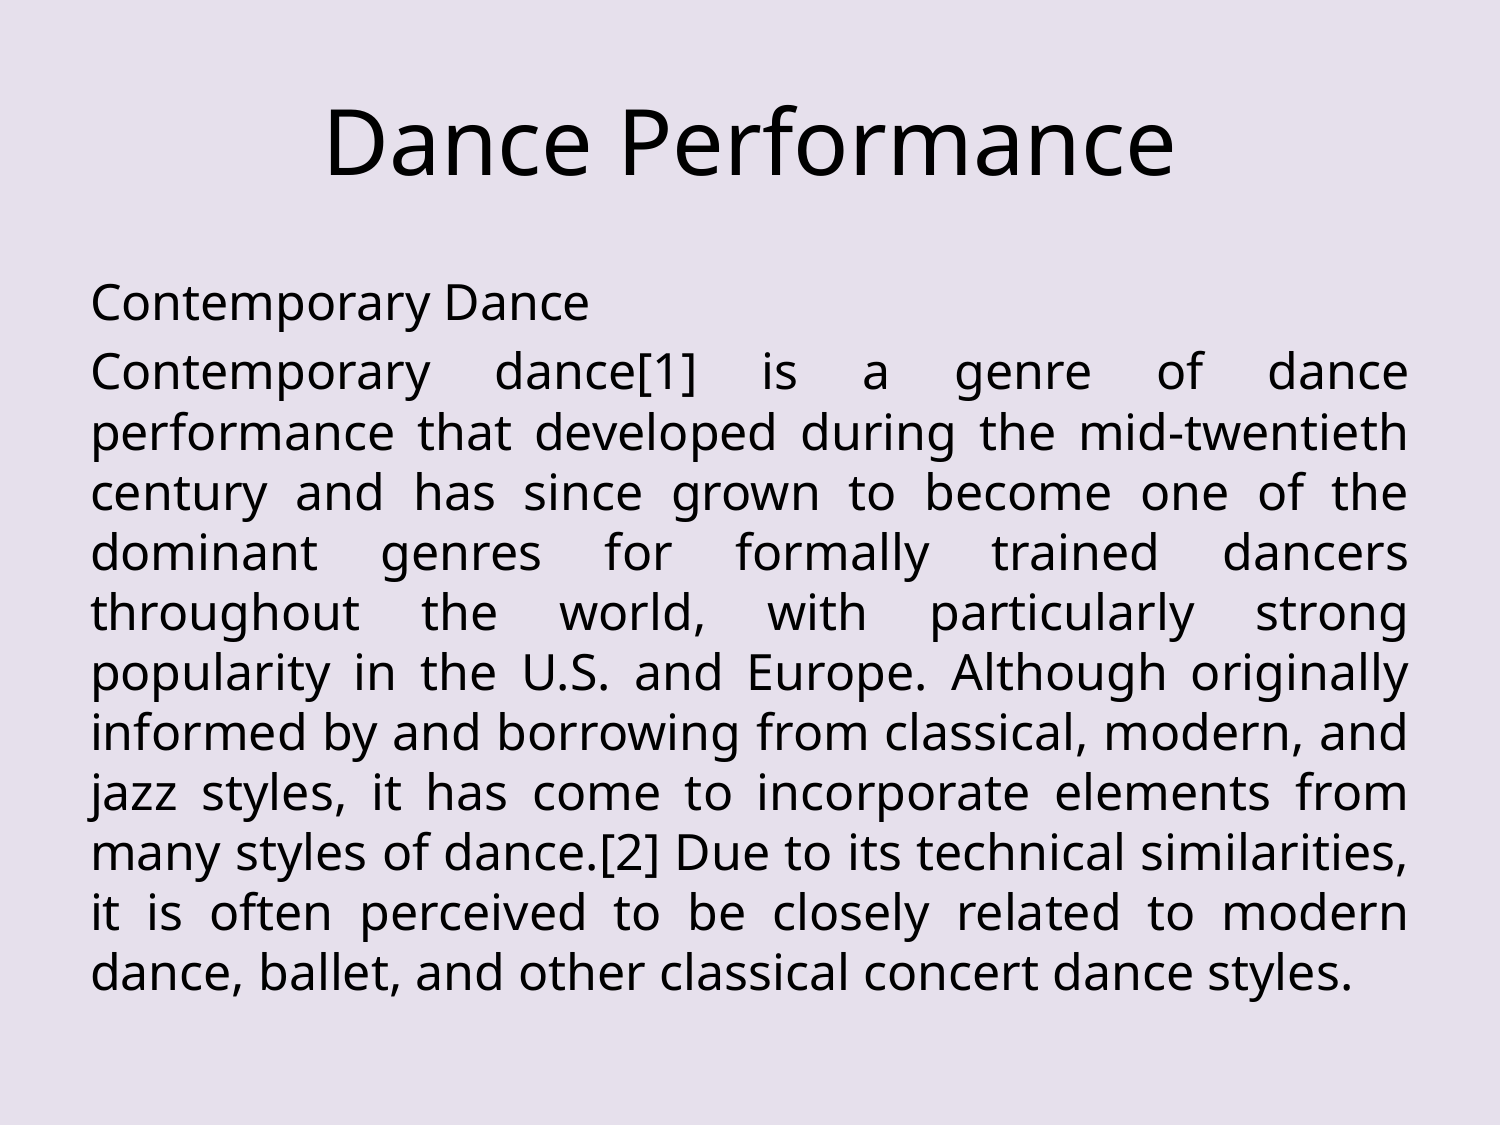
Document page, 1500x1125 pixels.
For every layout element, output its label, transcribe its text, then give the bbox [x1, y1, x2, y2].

title Dance Performance [75, 45, 1425, 233]
list Contemporary Dance Contemporary dance[1] is a genre of dance performance that developed during the mid-twentieth century and has since grown to become one of the dominant genres for formally trained dancers throughout the world, with particularly strong popularity in the U.S. and Europe. Although originally informed by and borrowing from classical, modern, and jazz styles, it has come to incorporate elements from many styles of dance.[2] Due to its technical similarities, it is often perceived to be closely related to modern dance, ballet, and other classical concert dance styles. [75, 262, 1425, 1005]
